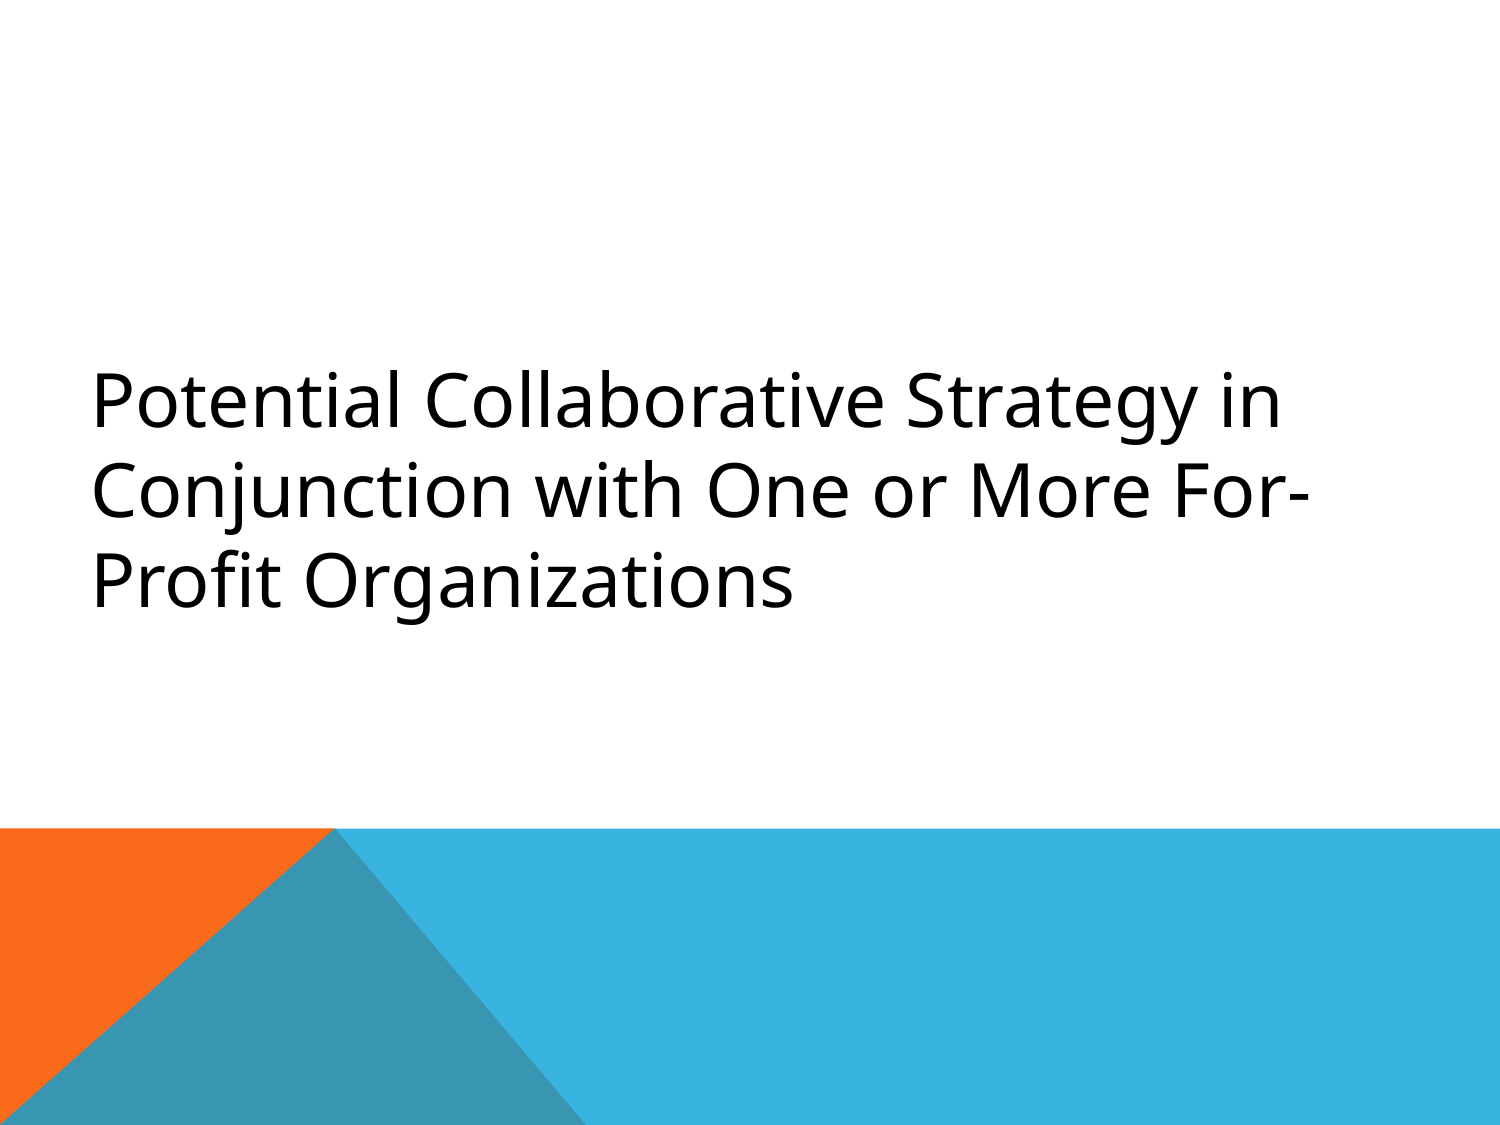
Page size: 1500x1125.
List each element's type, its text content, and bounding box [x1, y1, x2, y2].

title Potential Collaborative Strategy in Conjunction with One or More For-Profit Organizations [75, 337, 1425, 638]
